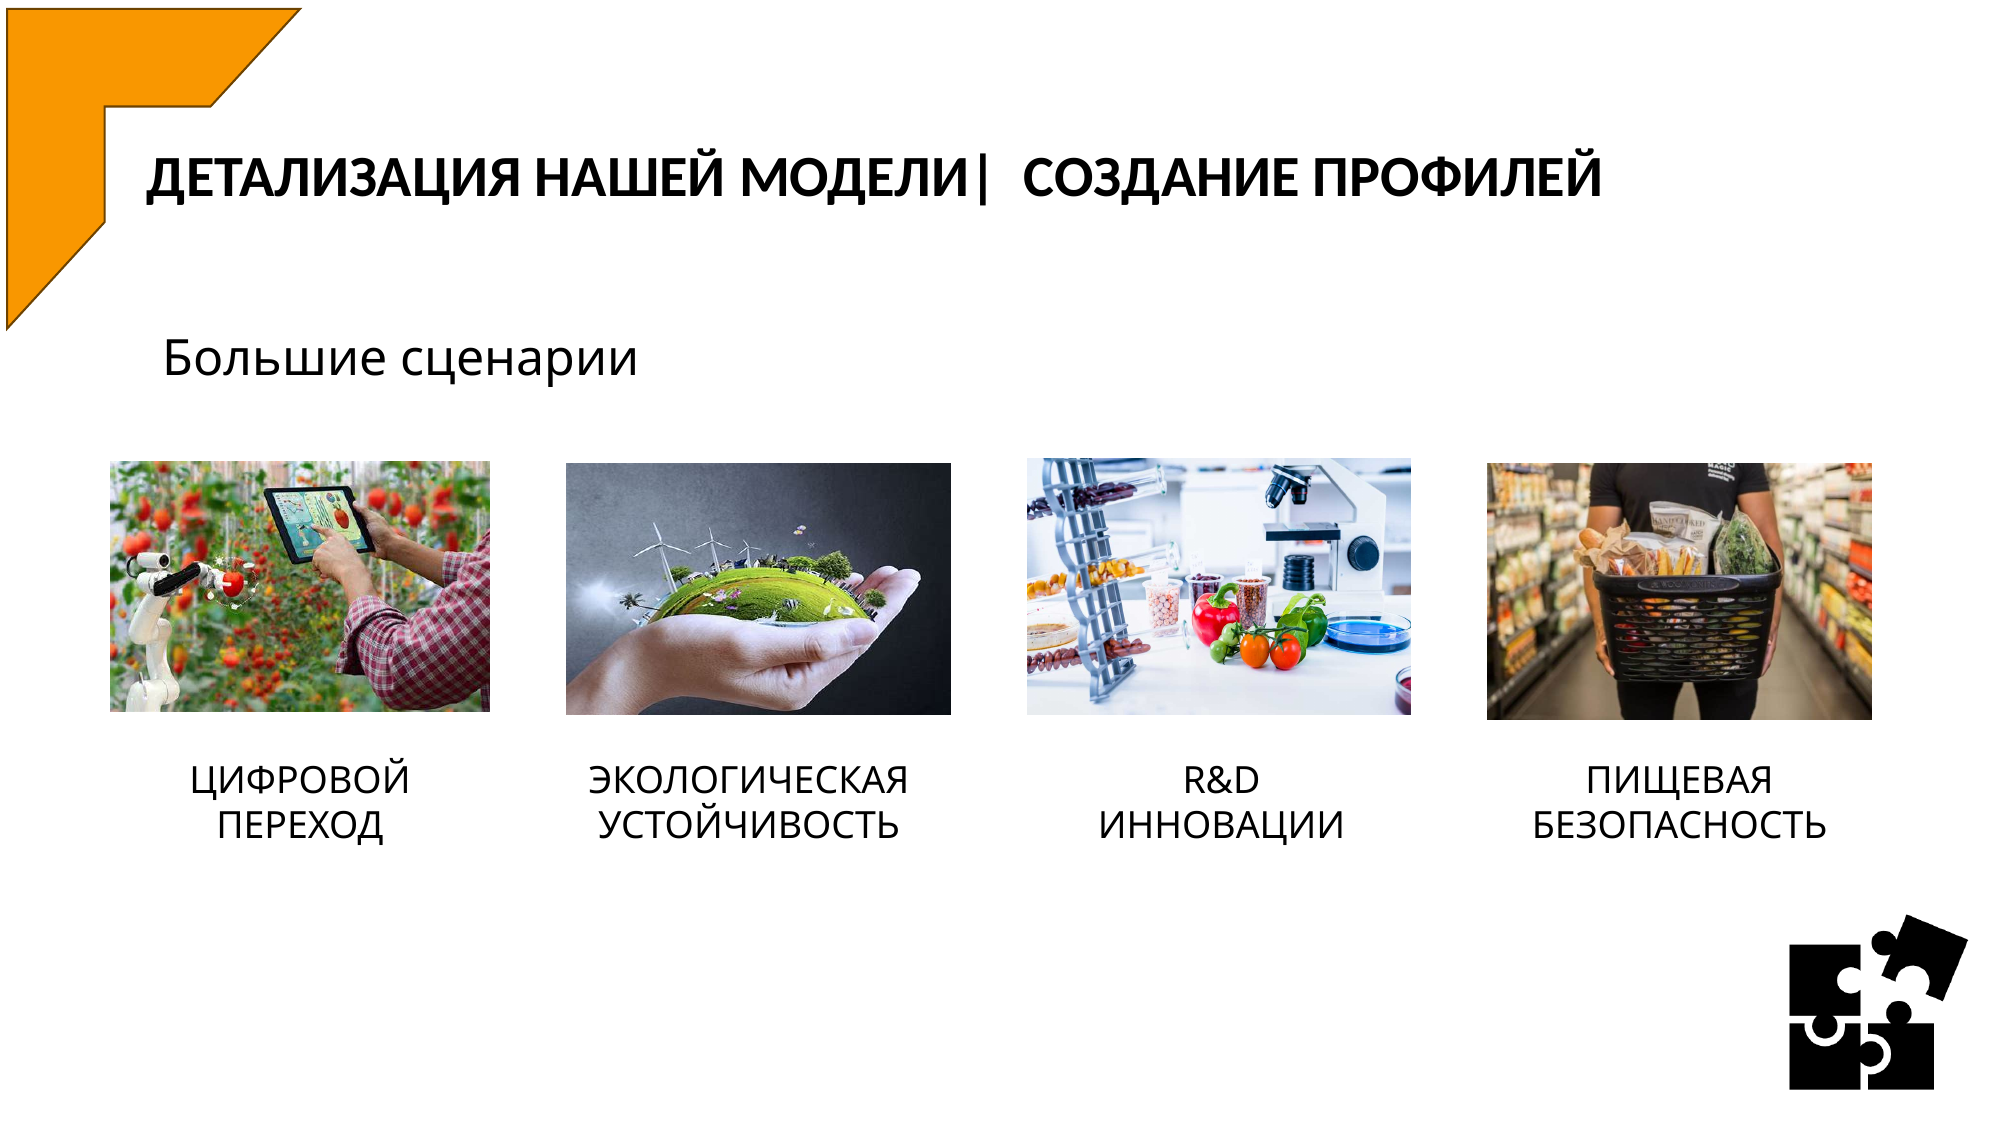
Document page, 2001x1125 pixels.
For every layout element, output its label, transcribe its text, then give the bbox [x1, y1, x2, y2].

picture [1756, 881, 2000, 1125]
picture [566, 463, 951, 715]
text_box R&D ИННОВАЦИИ [1032, 748, 1411, 853]
text_box ПИЩЕВАЯ БЕЗОПАСНОСТЬ [1490, 748, 1869, 853]
text_box ДЕТАЛИЗАЦИЯ НАШЕЙ МОДЕЛИ| СОЗДАНИЕ ПРОФИЛЕЙ [132, 130, 1633, 216]
text_box ЦИФРОВОЙ ПЕРЕХОД [110, 748, 490, 853]
picture [1487, 463, 1872, 720]
text_box ЭКОЛОГИЧЕСКАЯ УСТОЙЧИВОСТЬ [559, 748, 939, 853]
text_box Большие сценарии [148, 317, 1729, 393]
picture [110, 461, 490, 713]
picture [1027, 458, 1411, 715]
text_box [6, 7, 303, 332]
